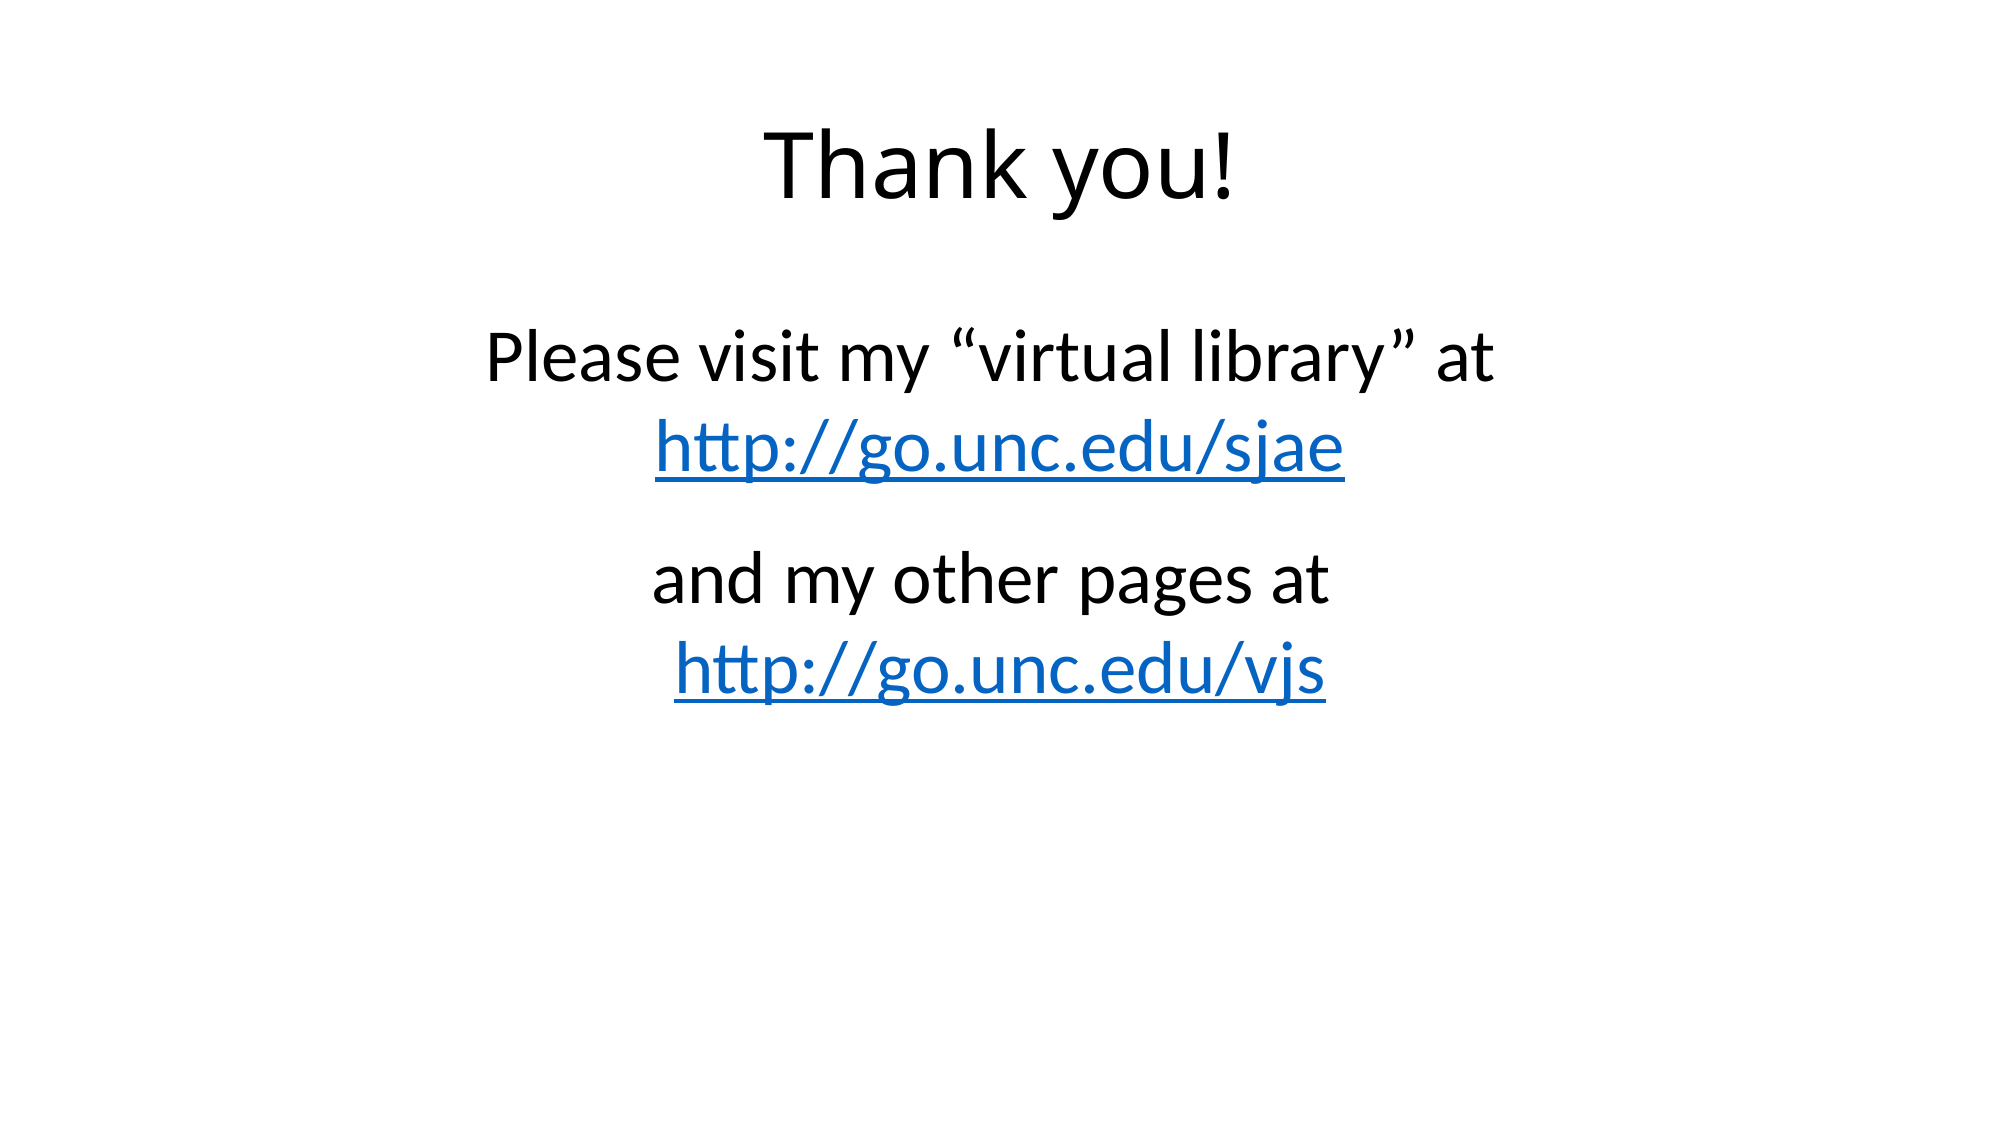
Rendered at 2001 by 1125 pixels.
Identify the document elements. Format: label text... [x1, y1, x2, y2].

list Please visit my “virtual library” at http://go.unc.edu/sjae and my other pages at http://go.unc.edu/vjs [137, 299, 1863, 1014]
title Thank you! [137, 59, 1863, 278]
